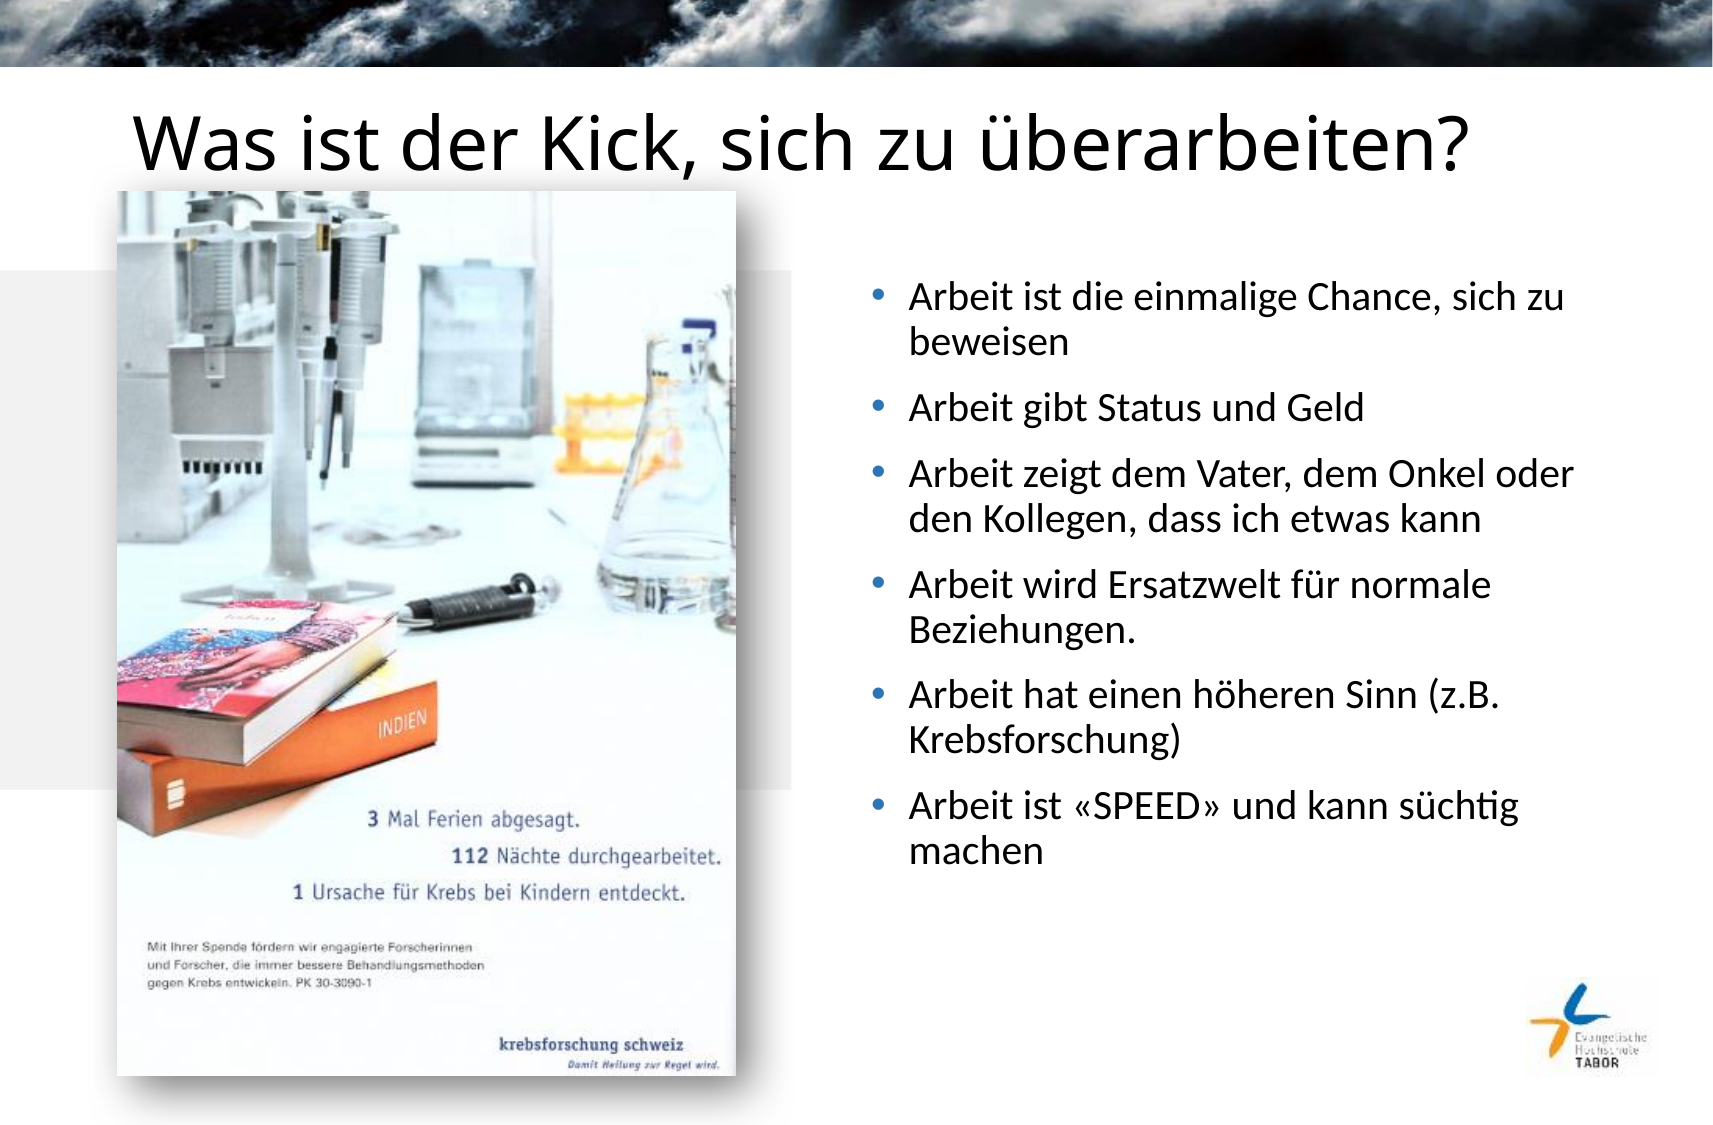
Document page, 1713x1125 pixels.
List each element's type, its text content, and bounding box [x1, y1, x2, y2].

list Arbeit ist die einmalige Chance, sich zu beweisen Arbeit gibt Status und Geld Arbeit zeigt dem Vater, dem Onkel oder den Kollegen, dass ich etwas kann Arbeit wird Ersatzwelt für normale Beziehungen. Arbeit hat einen höheren Sinn (z.B. Krebsforschung) Arbeit ist «SPEED» und kann süchtig machen [856, 267, 1610, 1000]
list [117, 191, 736, 1076]
picture [0, 0, 1713, 67]
picture [1526, 977, 1659, 1077]
title Was ist der Kick, sich zu überarbeiten? [117, 84, 1595, 209]
